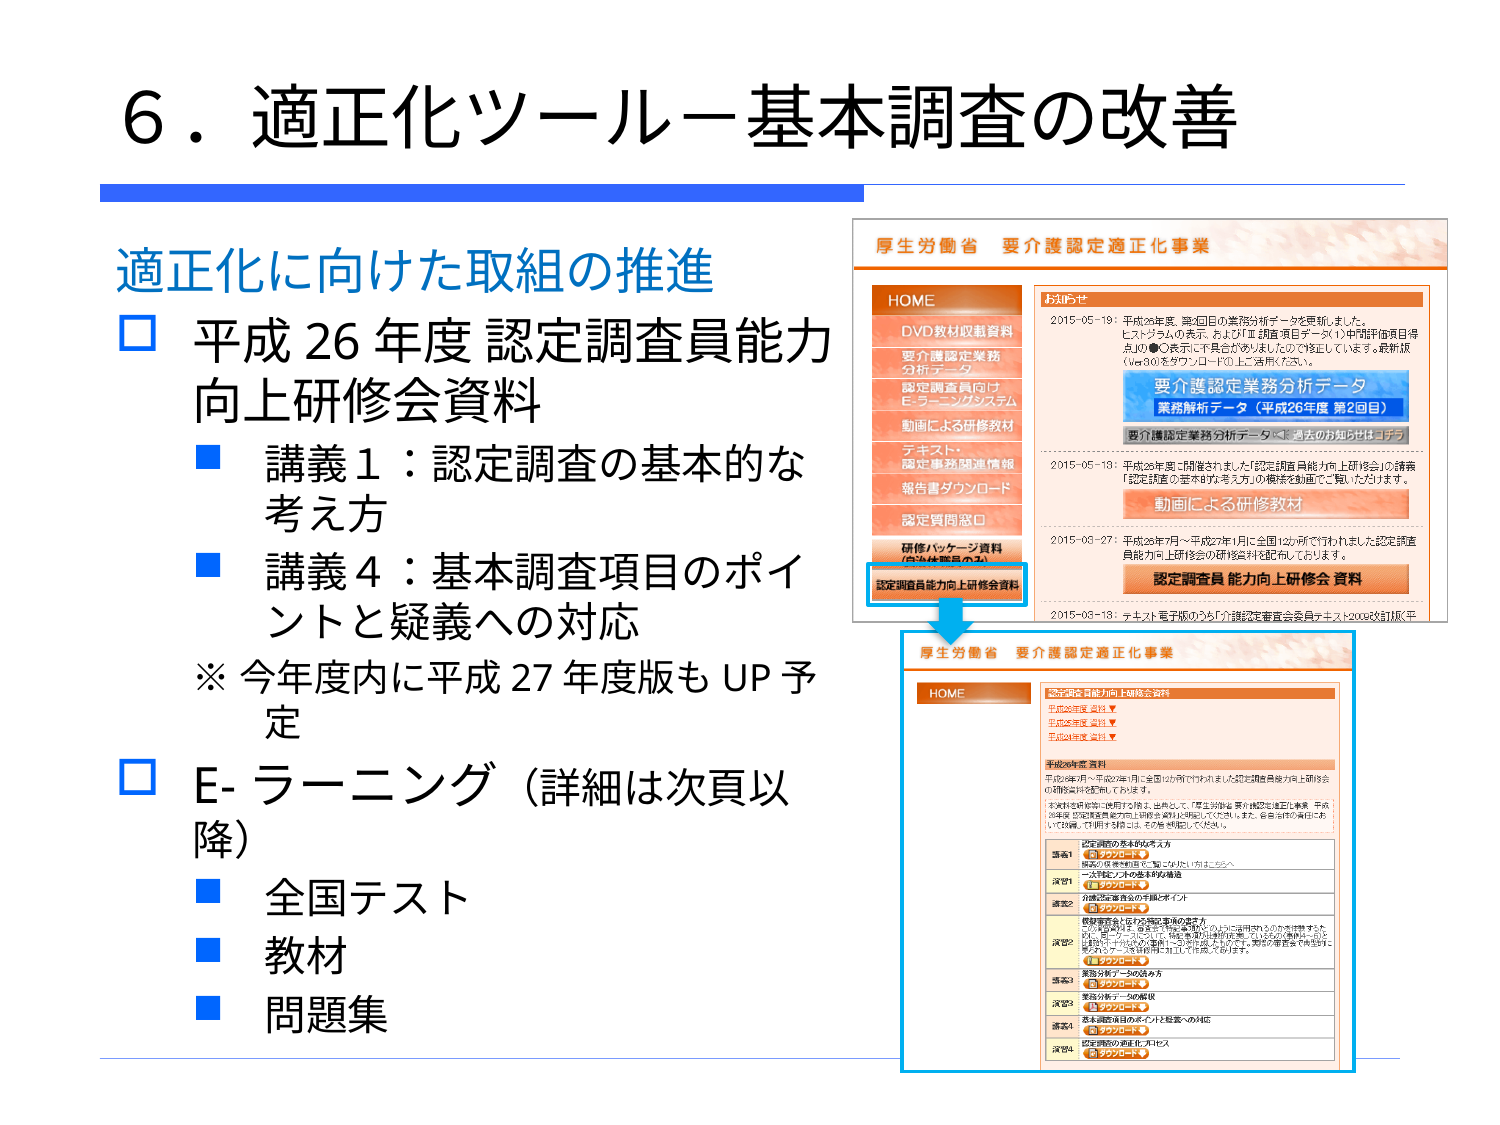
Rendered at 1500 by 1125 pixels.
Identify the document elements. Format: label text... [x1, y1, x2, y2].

title ６．適正化ツール－基本調査の改善 [93, 42, 1407, 166]
list 適正化に向けた取組の推進 平成26年度 認定調査員能力向上研修会資料 講義１：認定調査の基本的な考え方 講義４：基本調査項目のポイントと疑義への対応 ※今年度内に平成27年度版もUP予定 E-ラーニング（詳細は次頁以降） 全国テスト 教材 問題集 [100, 231, 857, 1083]
picture [905, 634, 1351, 1069]
picture [871, 567, 1022, 602]
picture [853, 219, 1448, 622]
